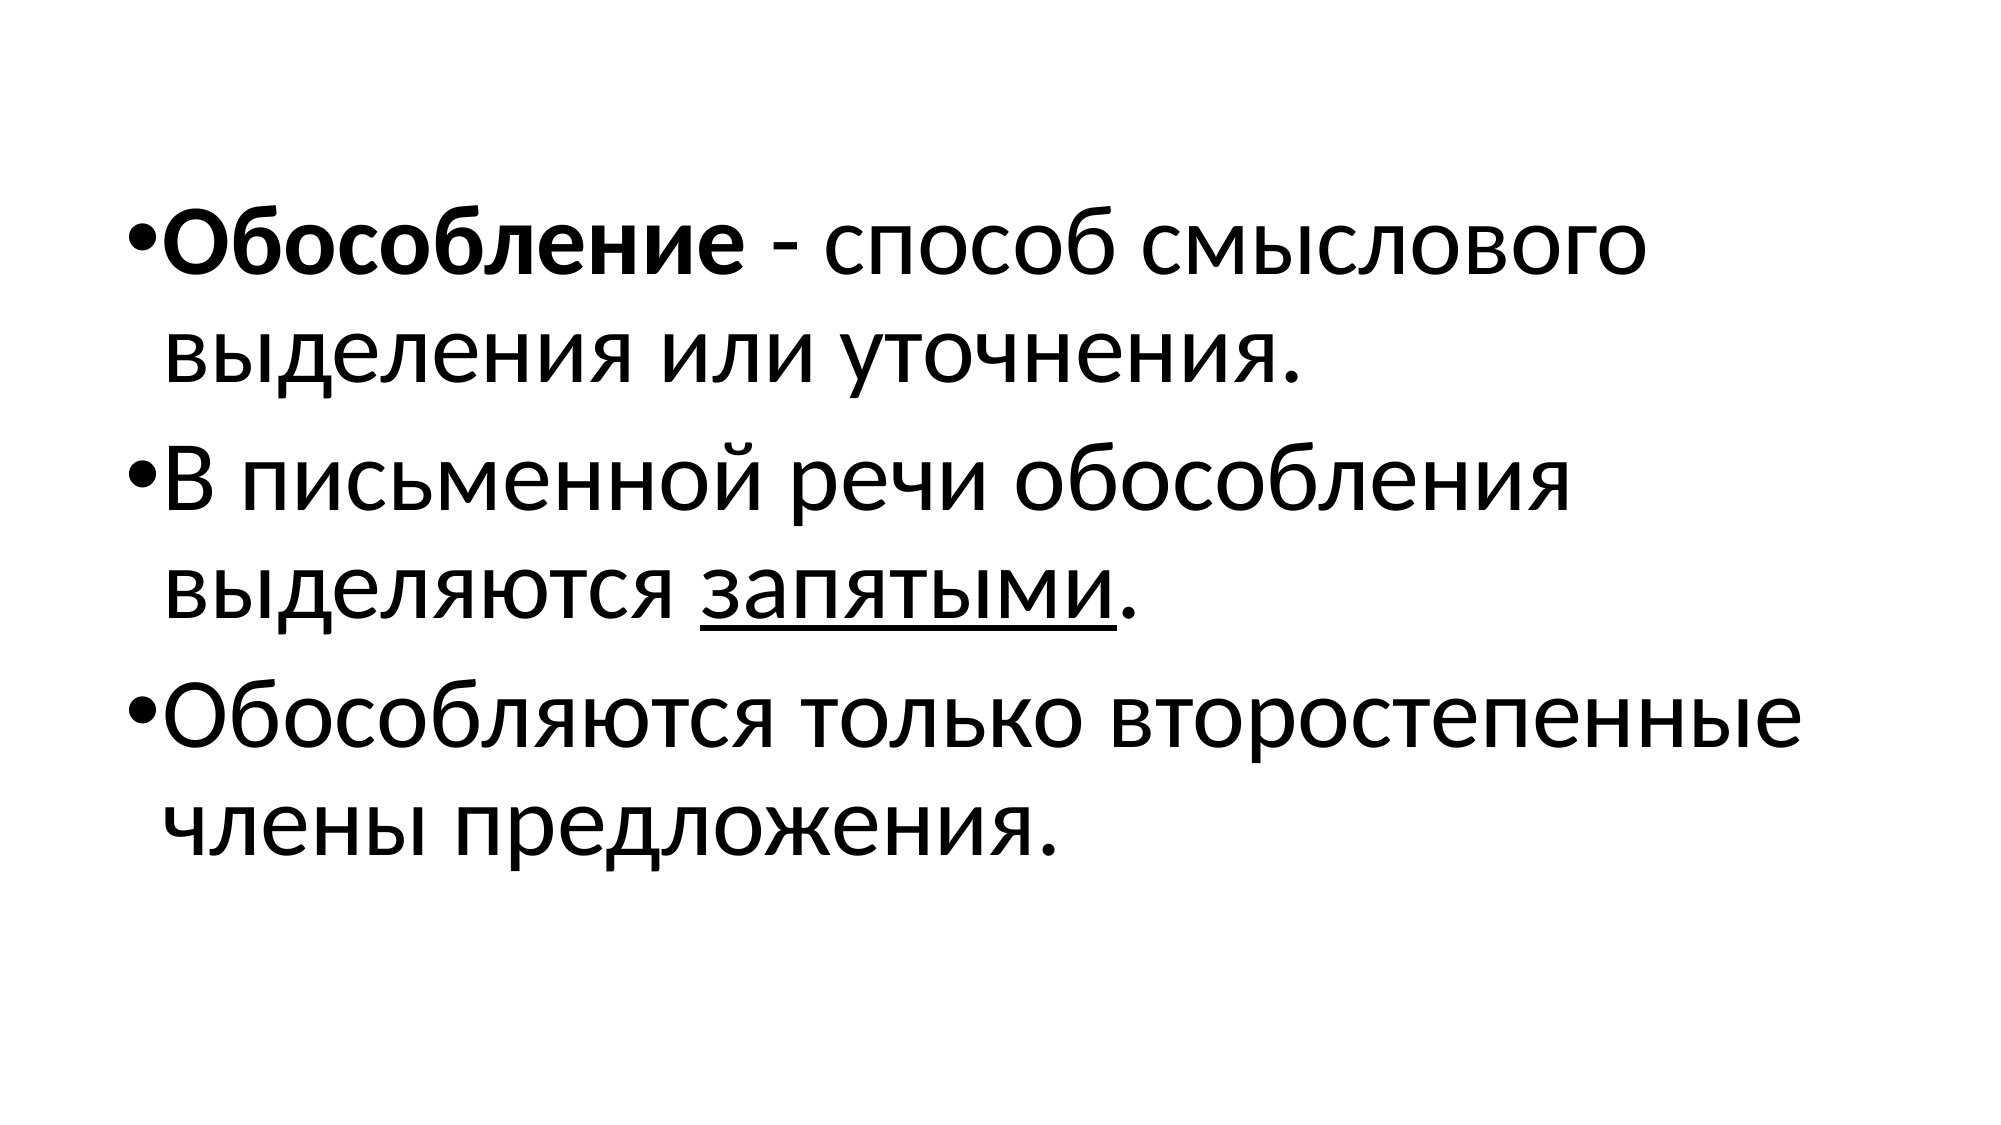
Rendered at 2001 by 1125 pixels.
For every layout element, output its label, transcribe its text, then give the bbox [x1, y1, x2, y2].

list Обособление - способ смыслового выделения или уточнения. В письменной речи обособления выделяются запятыми. Обособляются только второстепенные члены предложения. [109, 180, 1863, 1014]
